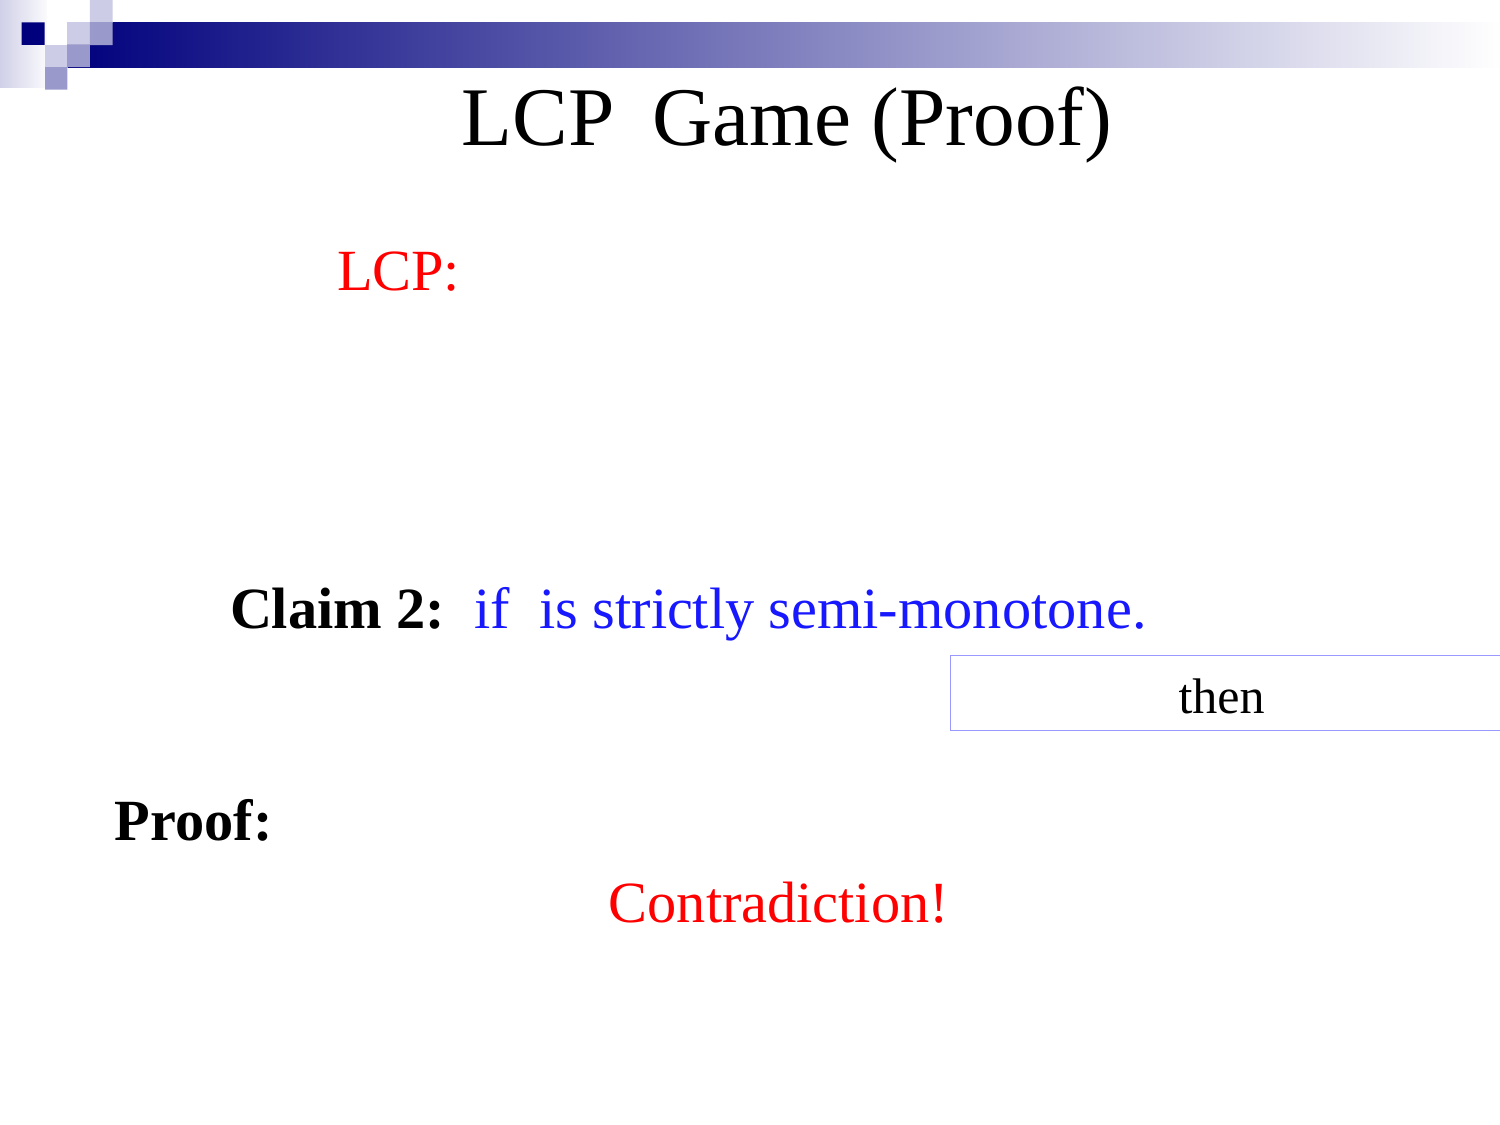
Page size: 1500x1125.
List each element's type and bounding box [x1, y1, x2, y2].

table_cell [689, 22, 693, 67]
text_box [778, 22, 783, 67]
